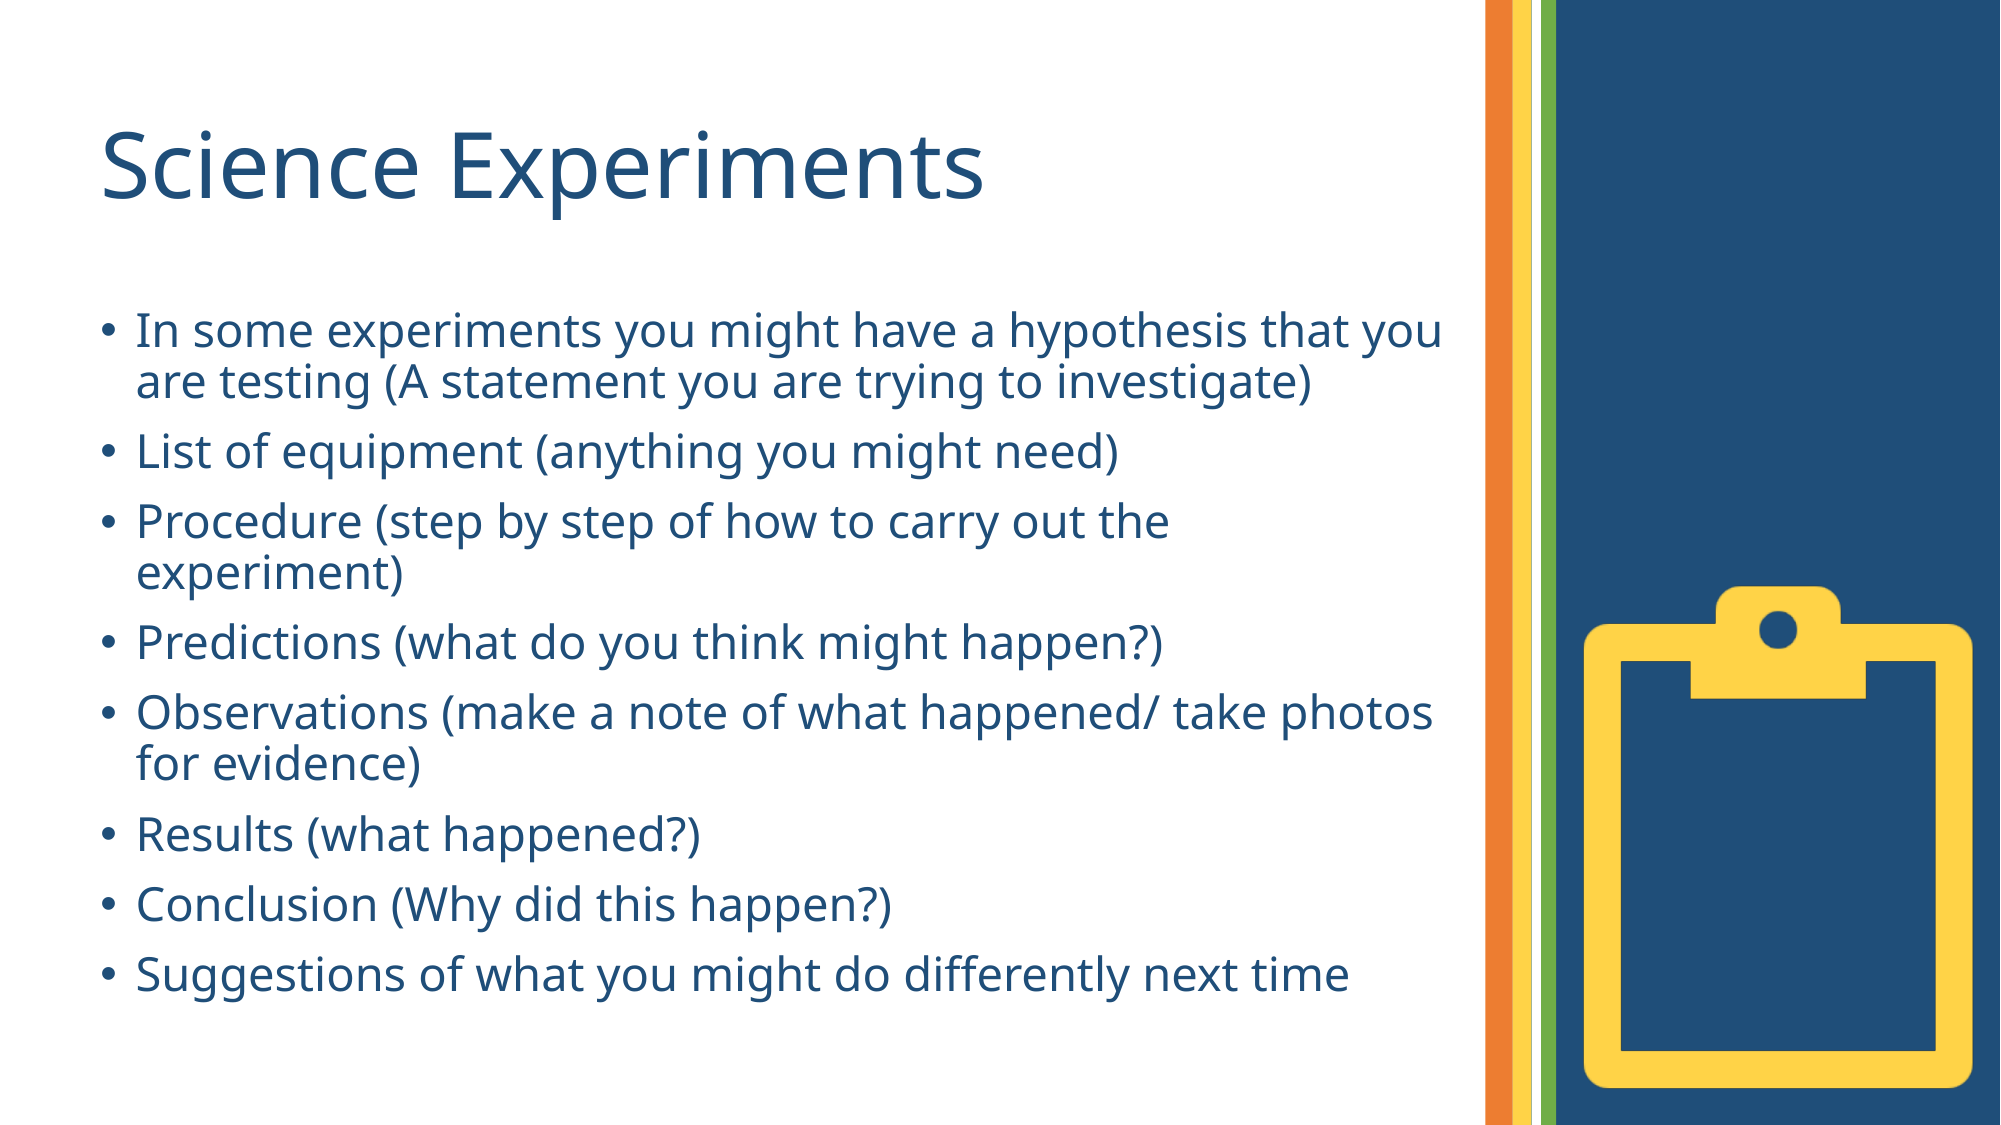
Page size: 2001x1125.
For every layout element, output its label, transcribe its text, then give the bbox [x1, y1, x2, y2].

list In some experiments you might have a hypothesis that you are testing (A statement you are trying to investigate) List of equipment (anything you might need) Procedure (step by step of how to carry out the experiment) Predictions (what do you think might happen?) Observations (make a note of what happened/ take photos for evidence) Results (what happened?) Conclusion (Why did this happen?) Suggestions of what you might do differently next time [85, 299, 1460, 1014]
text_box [1477, 0, 2000, 1125]
title Science Experiments [85, 59, 1460, 278]
